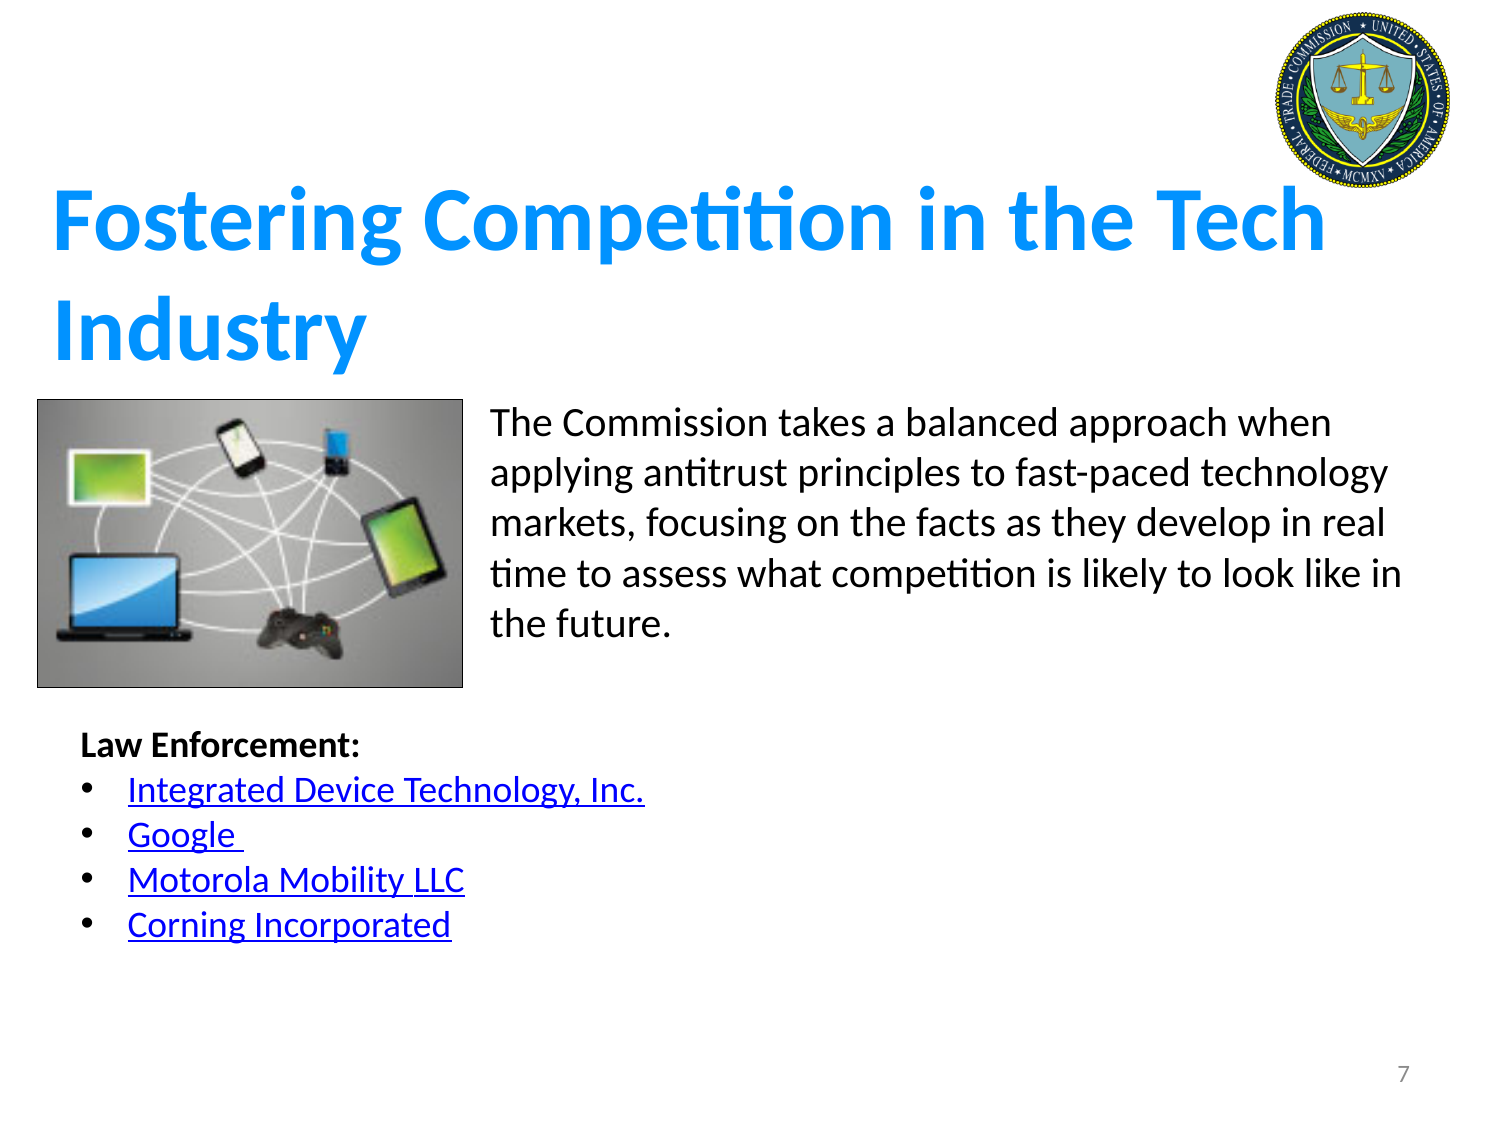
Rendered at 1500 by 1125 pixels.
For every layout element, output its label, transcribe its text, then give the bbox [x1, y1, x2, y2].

slide_number 7 [1074, 1042, 1425, 1103]
title Fostering Competition in the Tech Industry [37, 174, 1388, 363]
text_box Law Enforcement: Integrated Device Technology, Inc. Google Motorola Mobility LLC Corning Incorporated [65, 712, 661, 953]
picture [37, 399, 463, 689]
picture [1274, 12, 1451, 188]
list The Commission takes a balanced approach when applying antitrust principles to fast-paced technology markets, focusing on the facts as they develop in real time to assess what competition is likely to look like in the future. [474, 387, 1463, 663]
